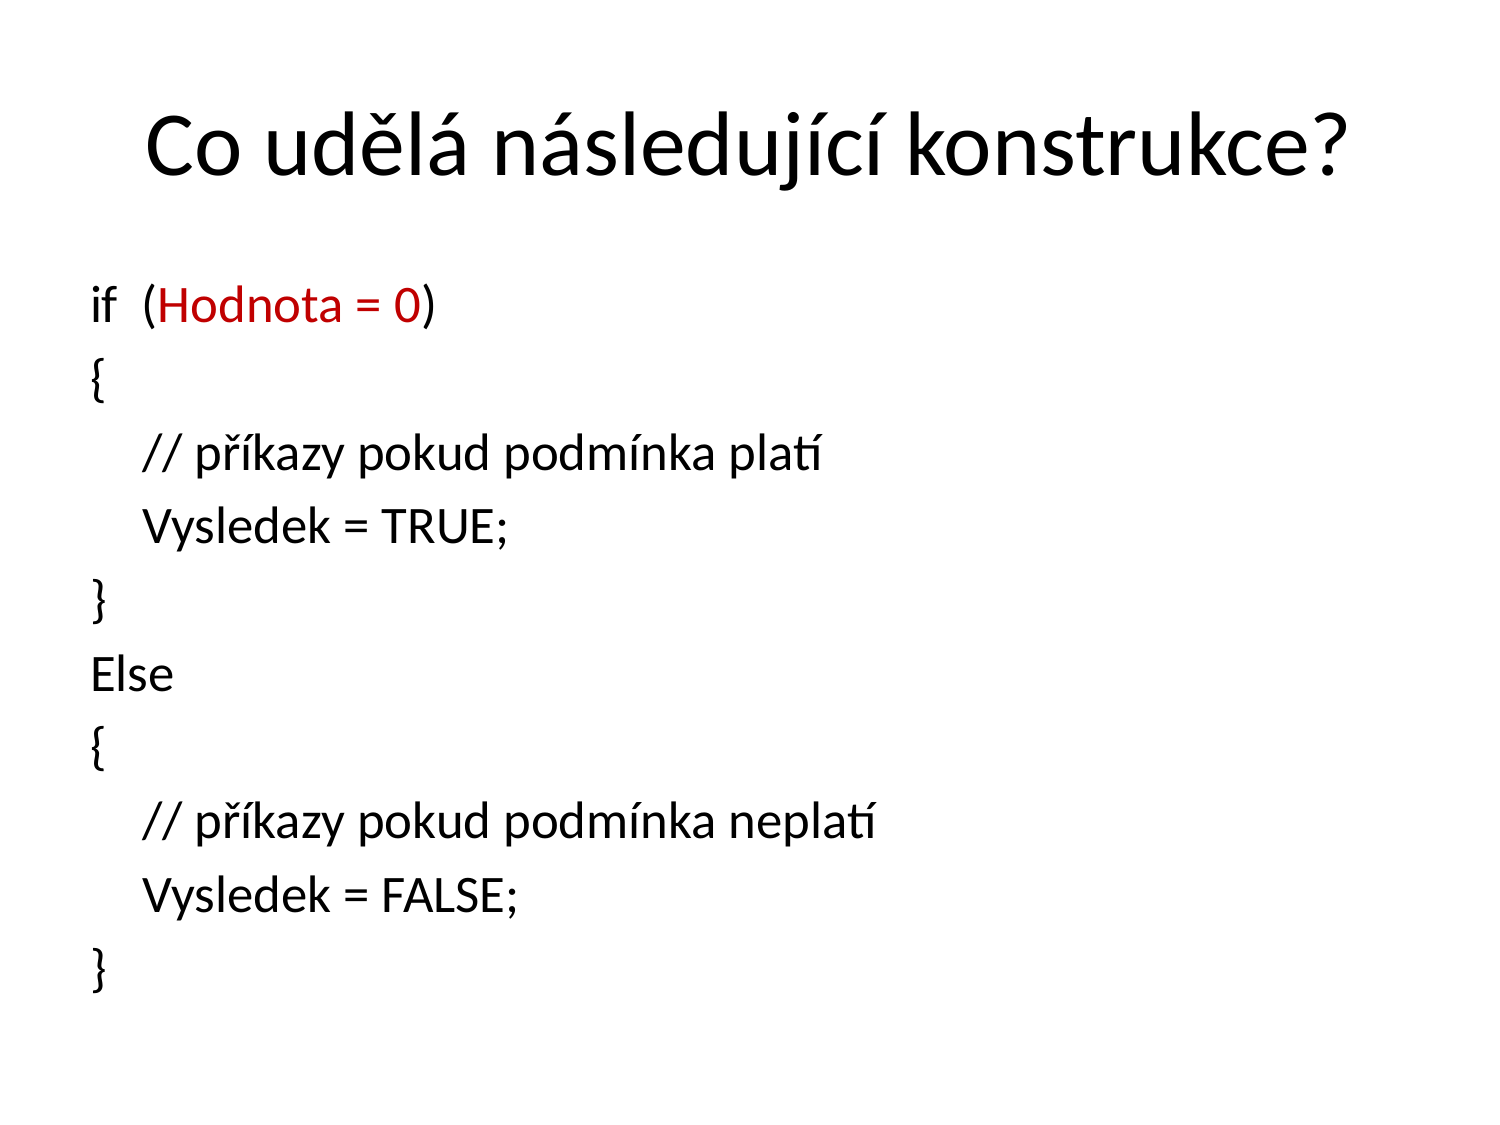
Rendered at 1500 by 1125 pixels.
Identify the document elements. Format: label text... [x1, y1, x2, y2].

title Co udělá následující konstrukce? [75, 45, 1425, 233]
list if (Hodnota = 0) { // příkazy pokud podmínka platí Vysledek = TRUE; } Else { // příkazy pokud podmínka neplatí Vysledek = FALSE; } [75, 262, 1425, 1005]
